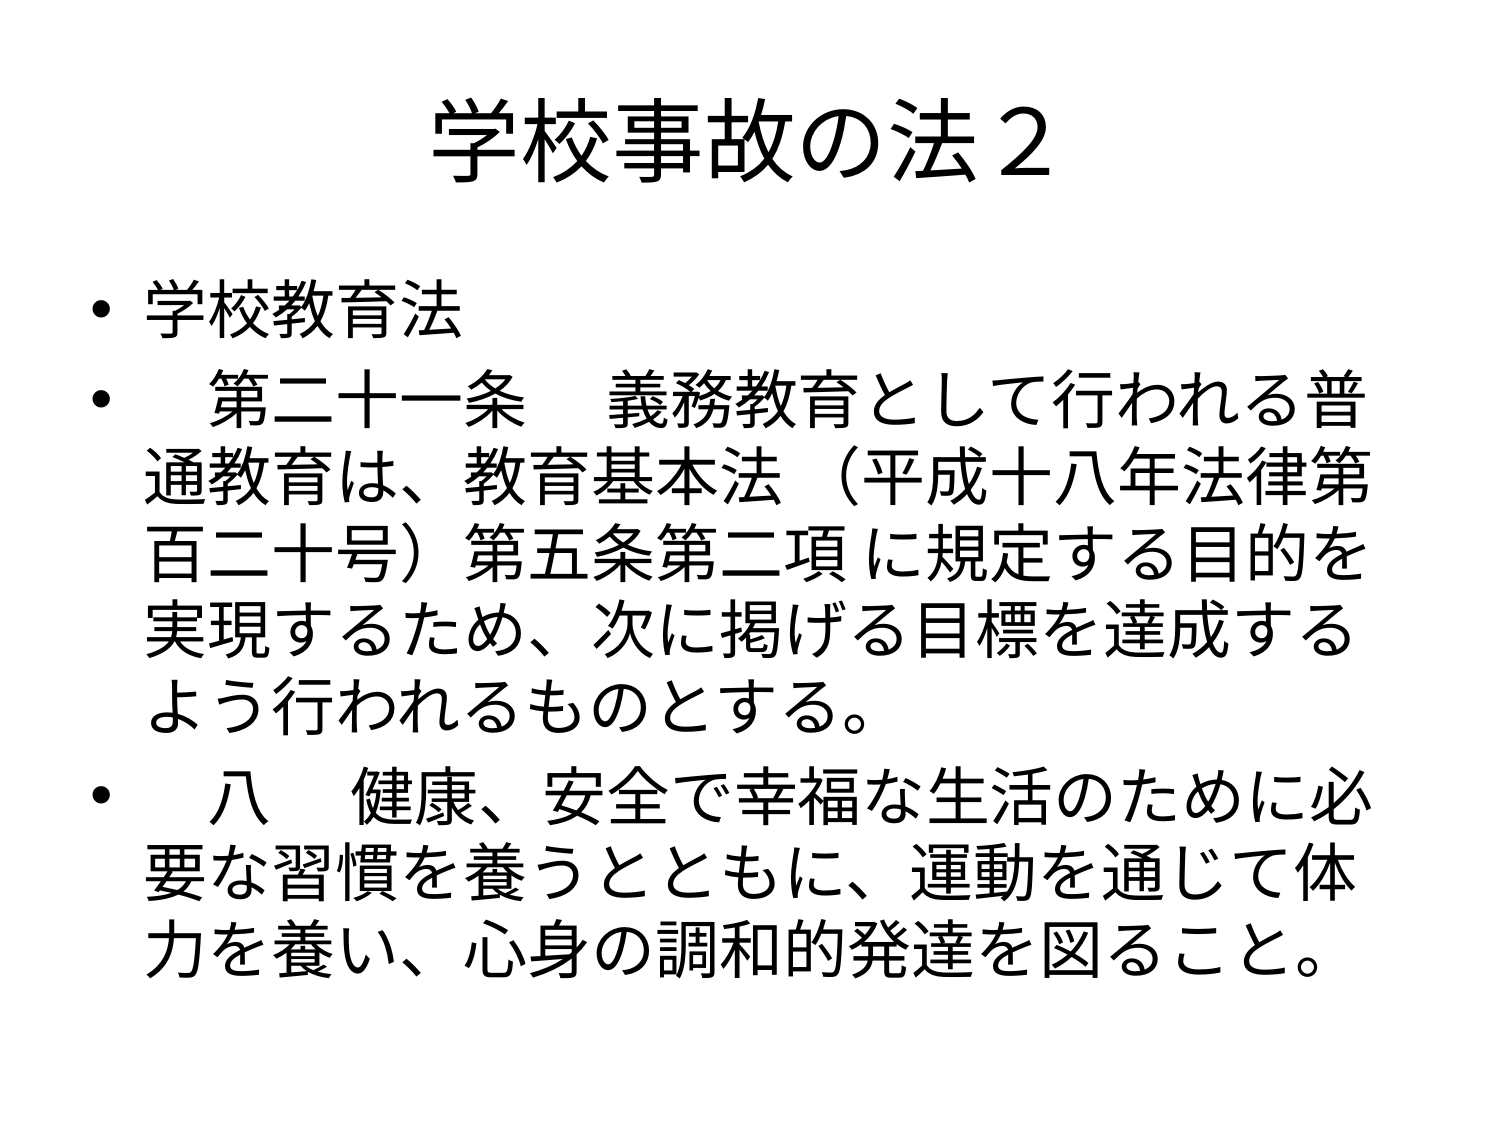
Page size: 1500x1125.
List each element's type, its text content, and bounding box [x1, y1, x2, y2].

list 学校教育法 第二十一条 義務教育として行われる普通教育は、教育基本法 （平成十八年法律第百二十号）第五条第二項 に規定する目的を実現するため、次に掲げる目標を達成するよう行われるものとする。 八 健康、安全で幸福な生活のために必要な習慣を養うとともに、運動を通じて体力を養い、心身の調和的発達を図ること。 [75, 262, 1425, 1005]
title 学校事故の法２ [75, 45, 1425, 233]
